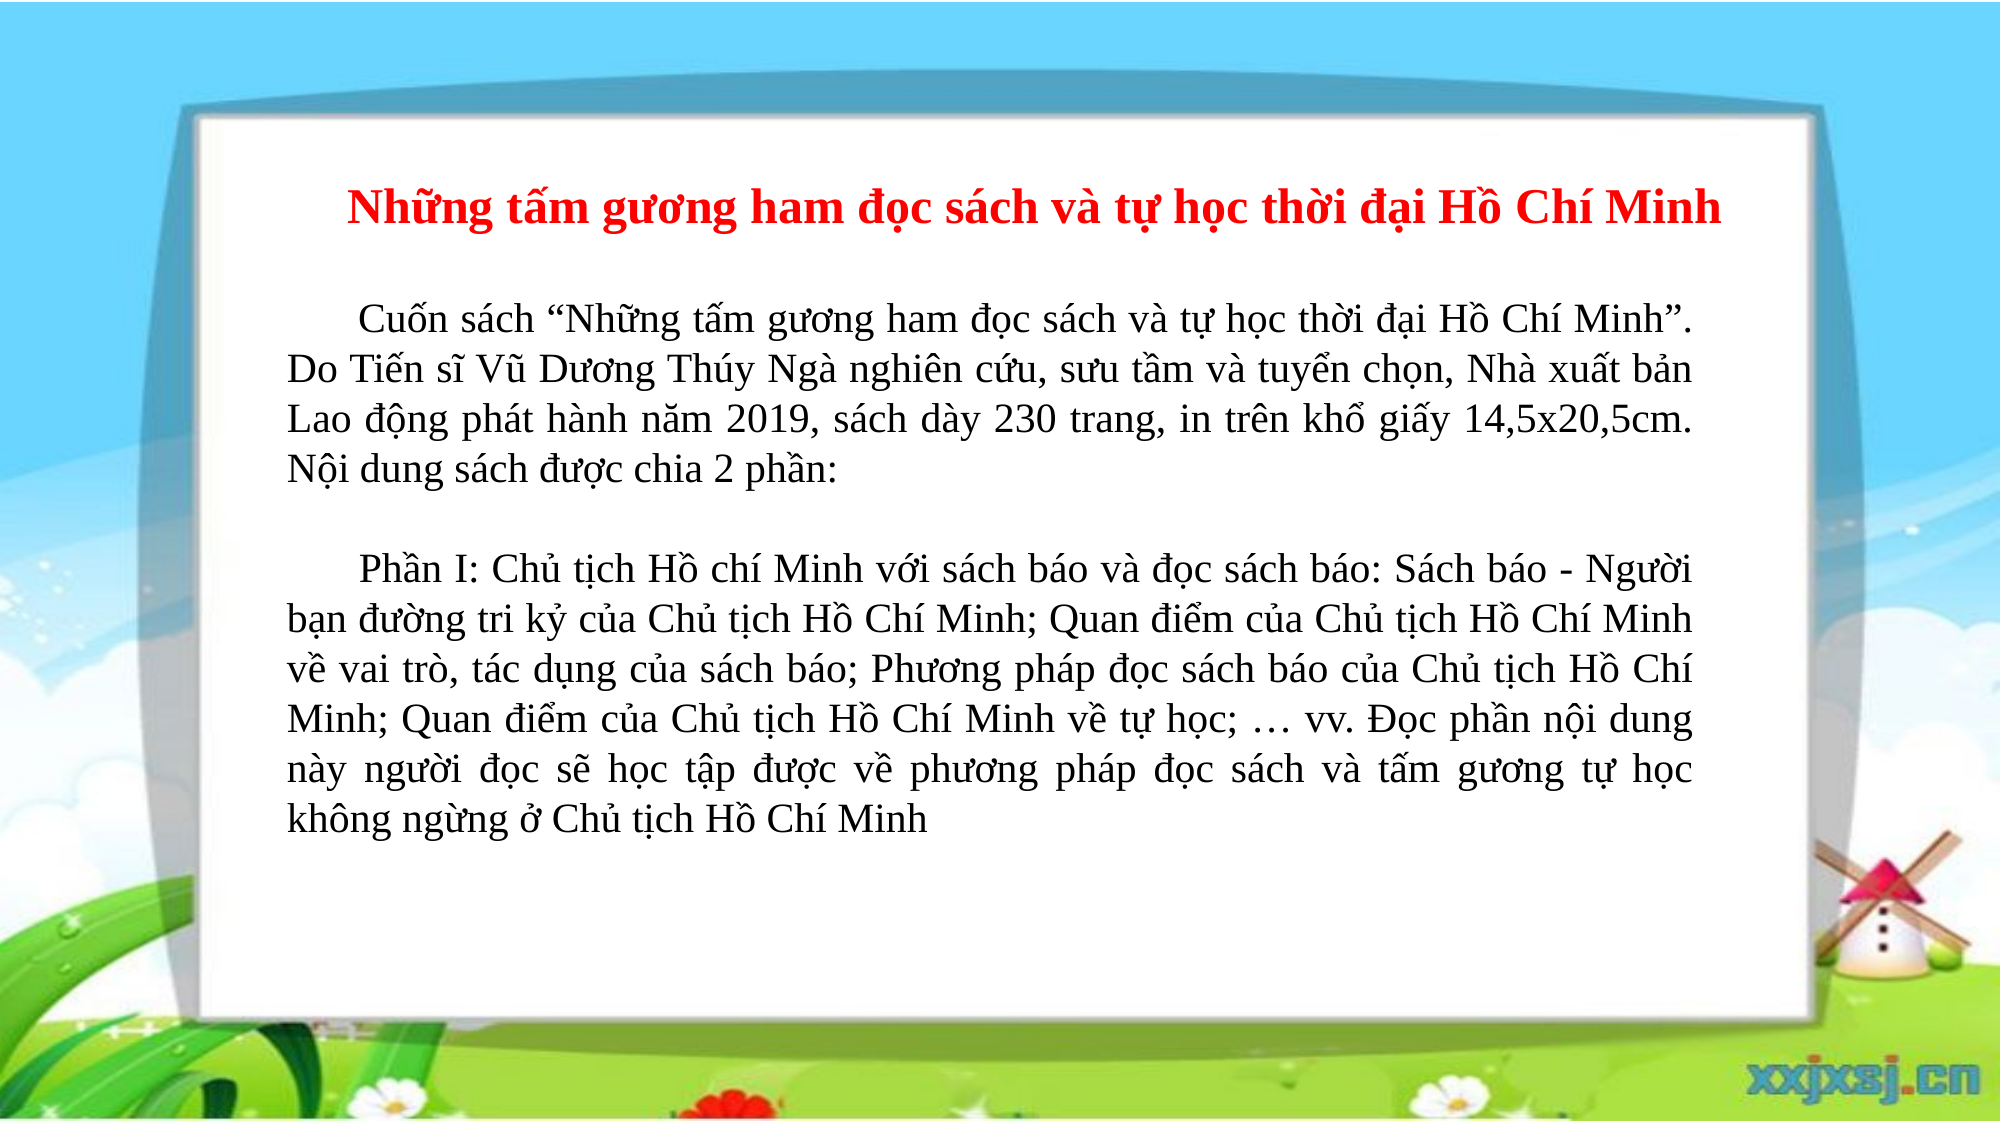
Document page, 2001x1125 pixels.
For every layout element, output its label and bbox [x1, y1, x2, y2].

list [0, 2, 2000, 1121]
